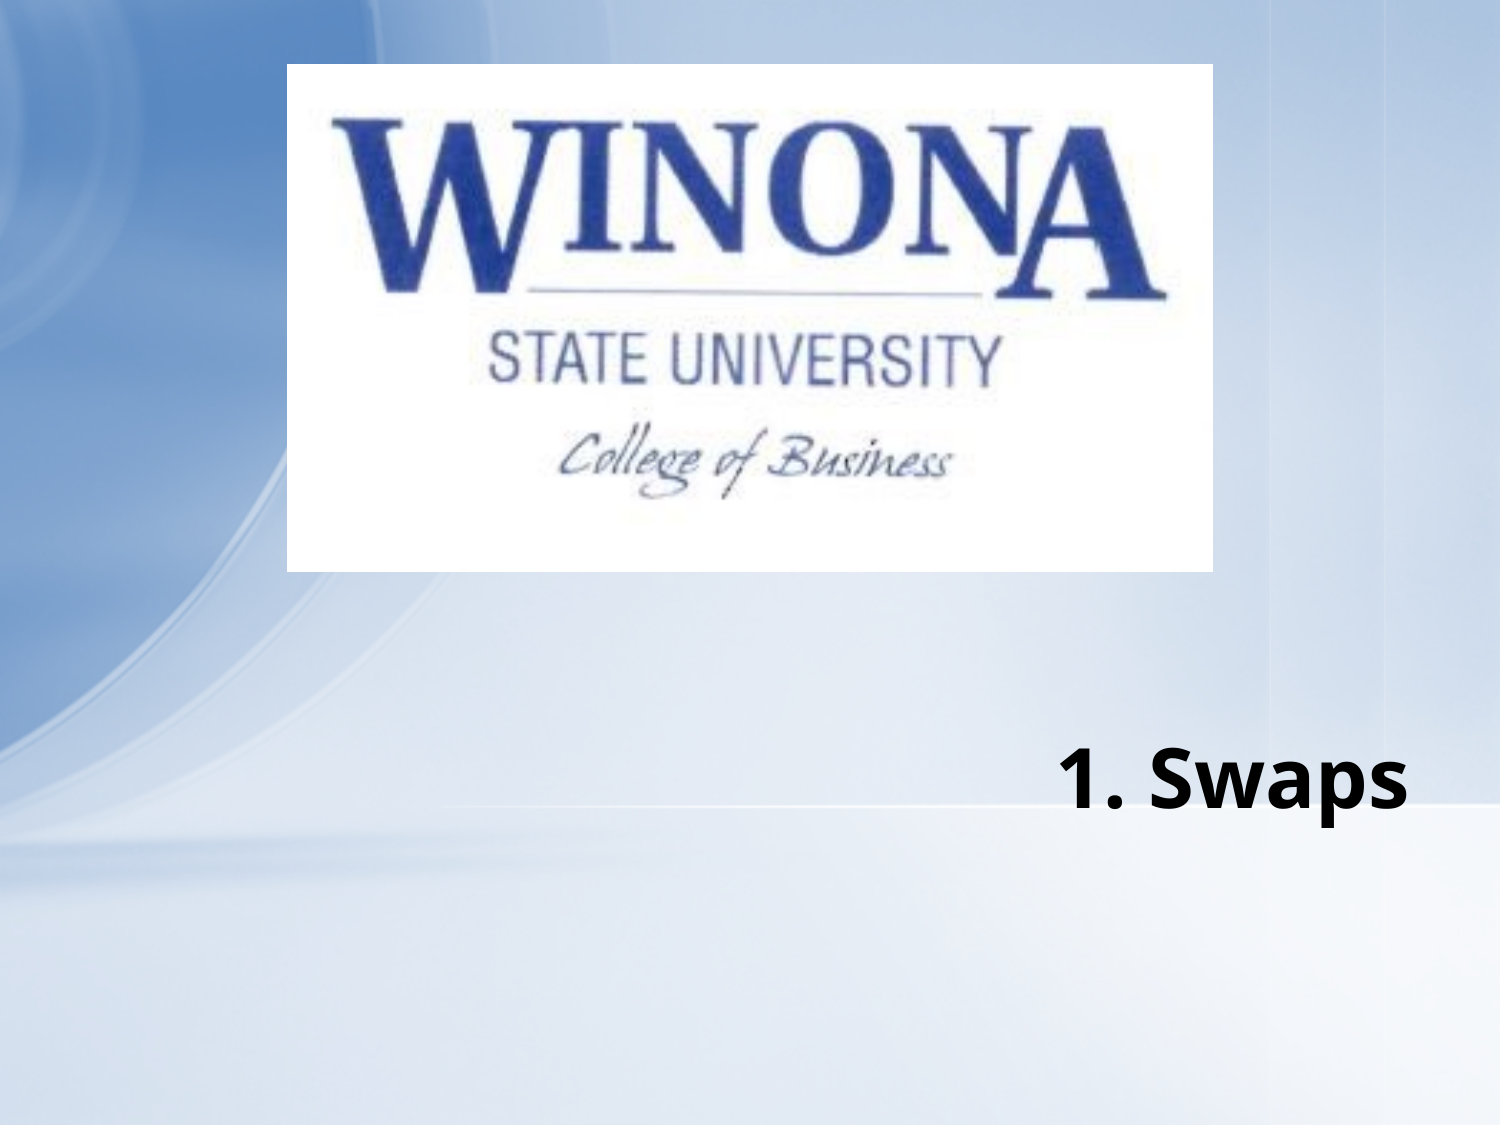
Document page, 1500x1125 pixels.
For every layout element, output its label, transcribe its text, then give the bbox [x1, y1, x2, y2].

title 1. Swaps [181, 591, 1425, 833]
picture [0, 0, 1500, 1125]
